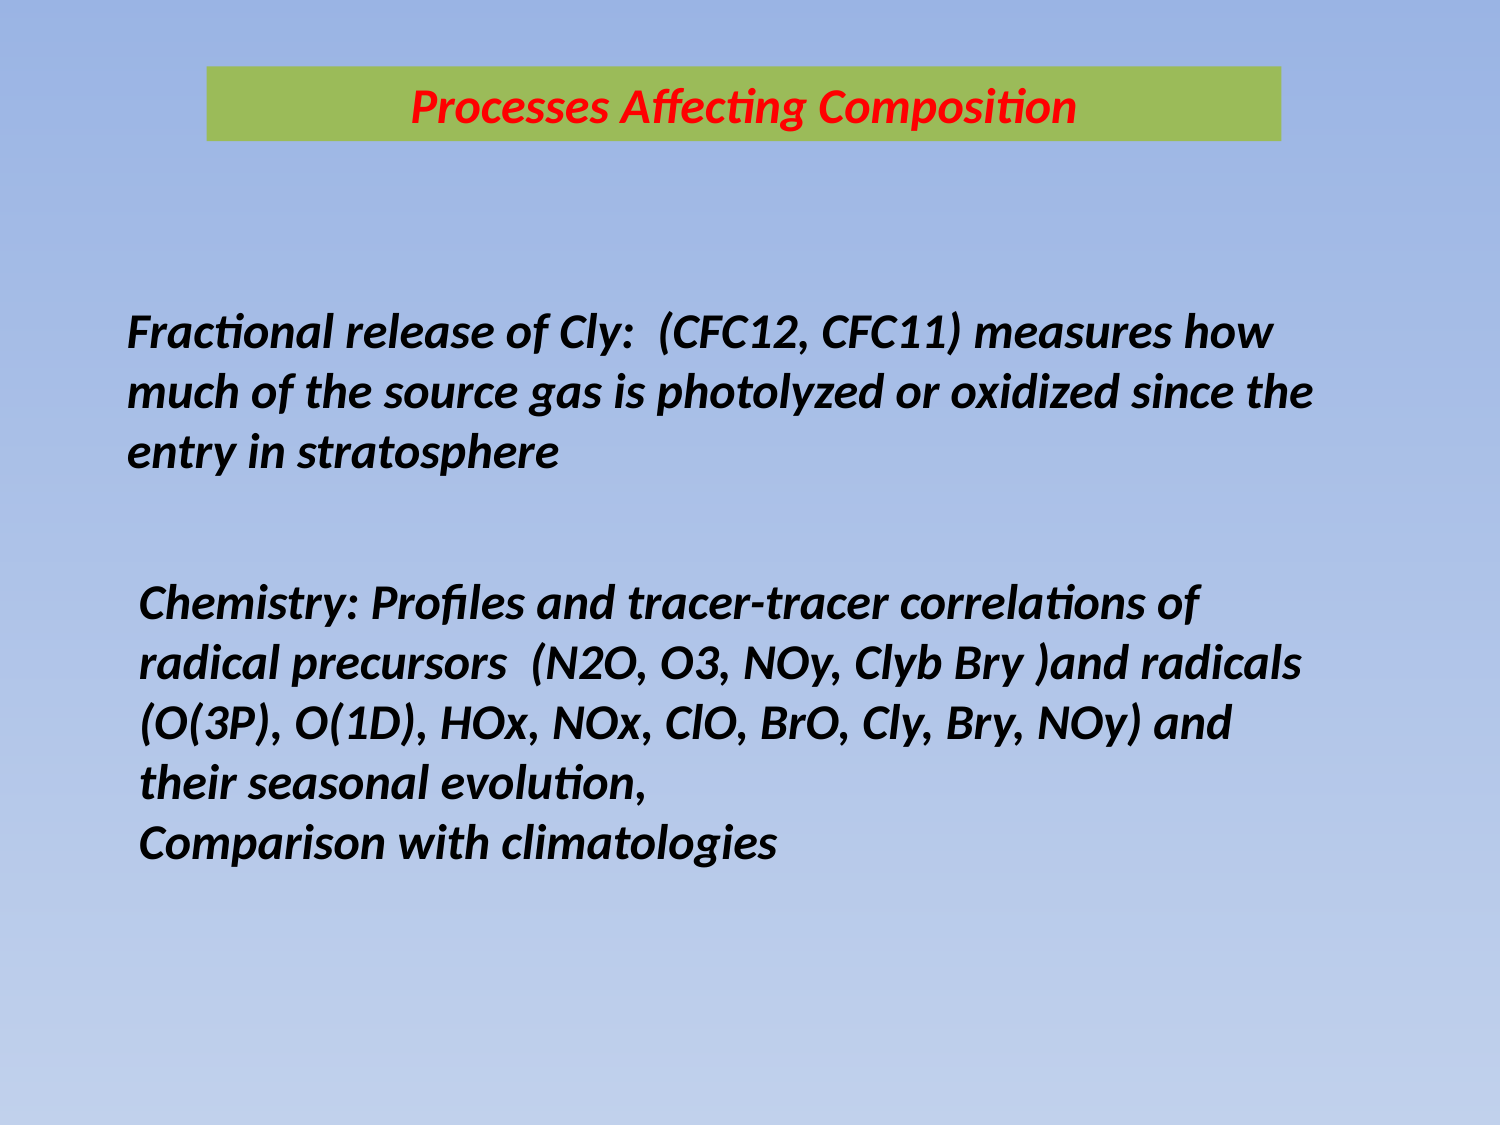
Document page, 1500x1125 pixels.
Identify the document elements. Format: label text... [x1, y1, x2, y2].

text_box Chemistry: Profiles and tracer-tracer correlations of radical precursors (N2O, O3, NOy, Clyb Bry )and radicals (O(3P), O(1D), HOx, NOx, ClO, BrO, Cly, Bry, NOy) and their seasonal evolution, Comparison with climatologies [123, 562, 1341, 878]
text_box Fractional release of Cly: (CFC12, CFC11) measures how much of the source gas is photolyzed or oxidized since the entry in stratosphere [112, 290, 1375, 486]
text_box Processes Affecting Composition [206, 66, 1282, 142]
